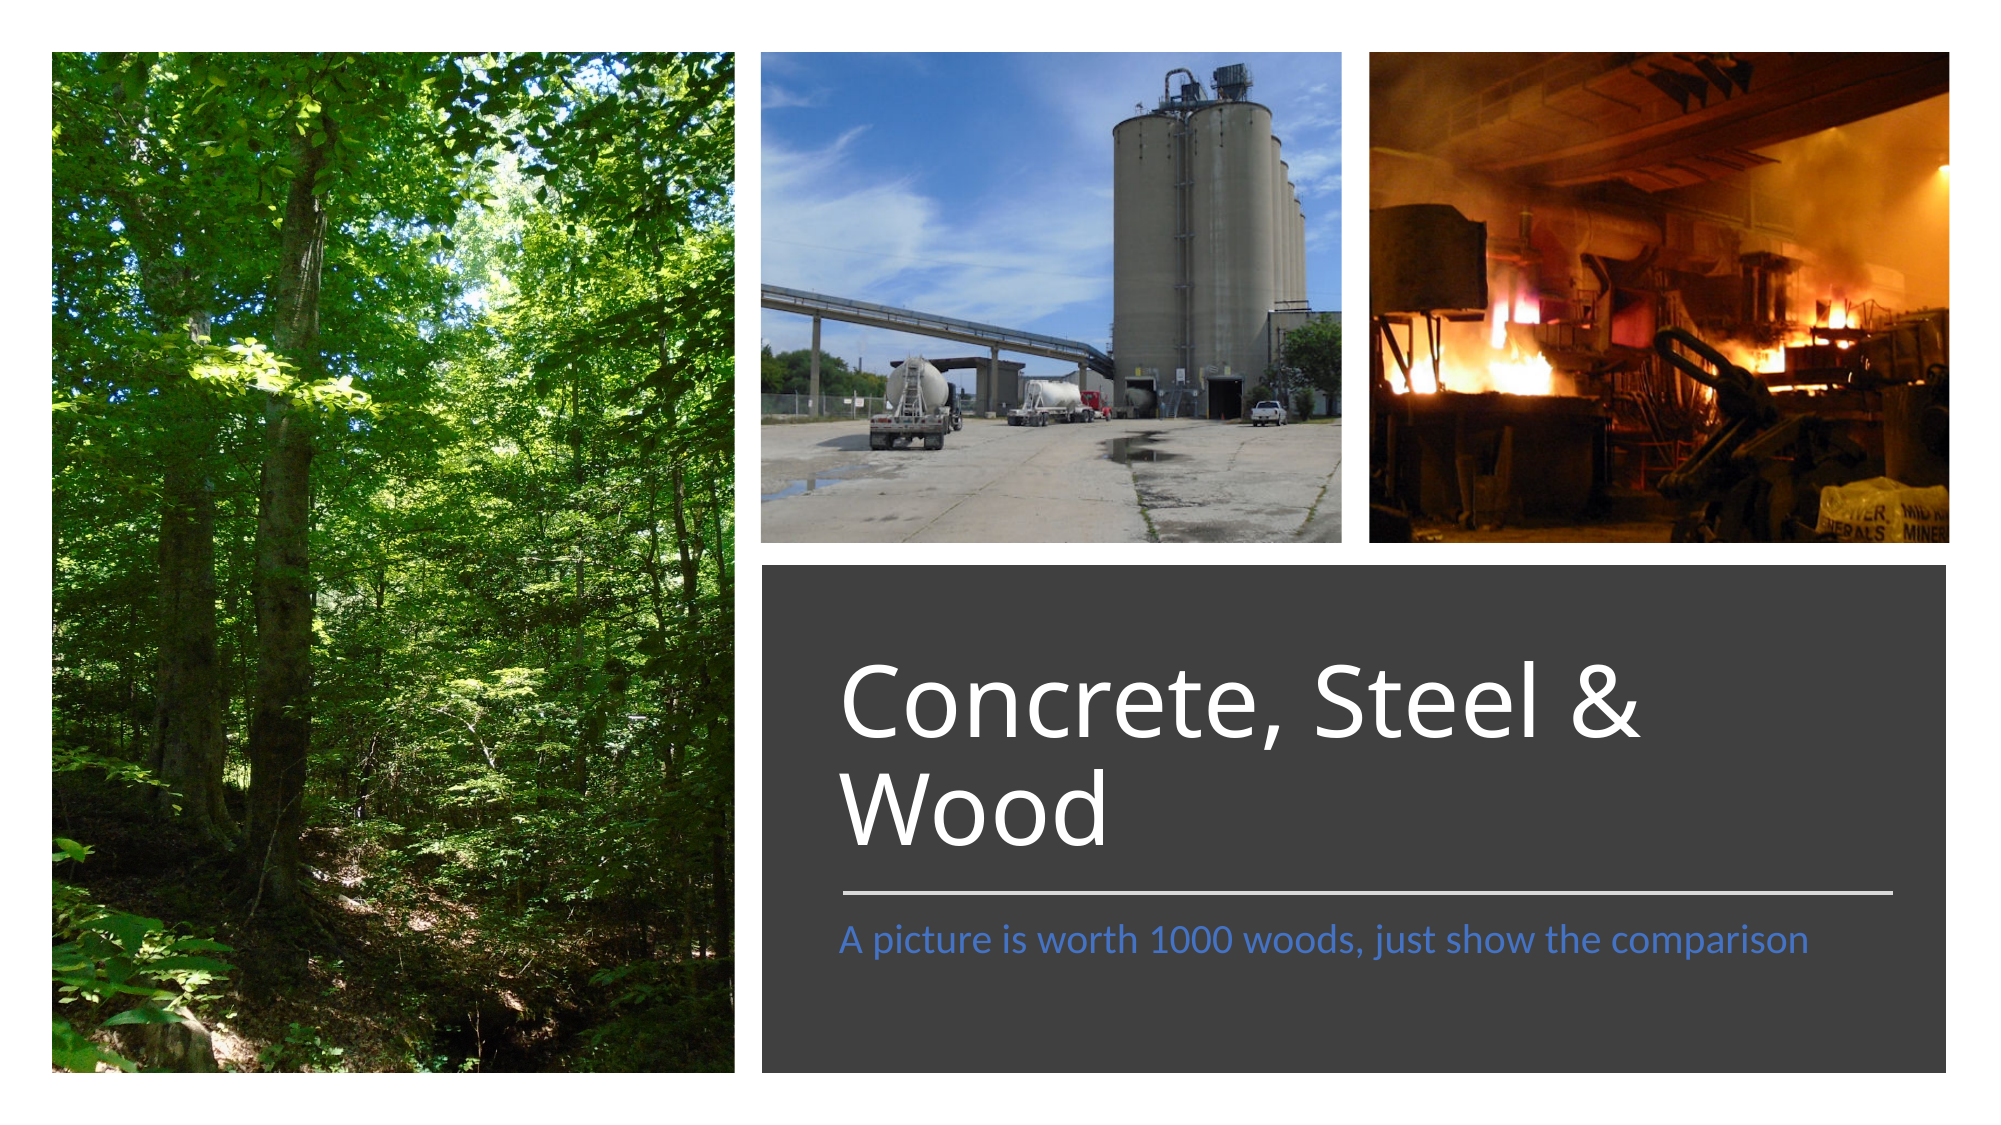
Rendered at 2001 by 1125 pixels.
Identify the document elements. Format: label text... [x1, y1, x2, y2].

text_box [771, 575, 1937, 1064]
picture [760, 52, 1342, 543]
picture [1369, 52, 1950, 543]
title Concrete, Steel & Wood [823, 625, 1885, 875]
picture [52, 52, 735, 1073]
list A picture is worth 1000 woods, just show the comparison [823, 910, 1885, 1010]
